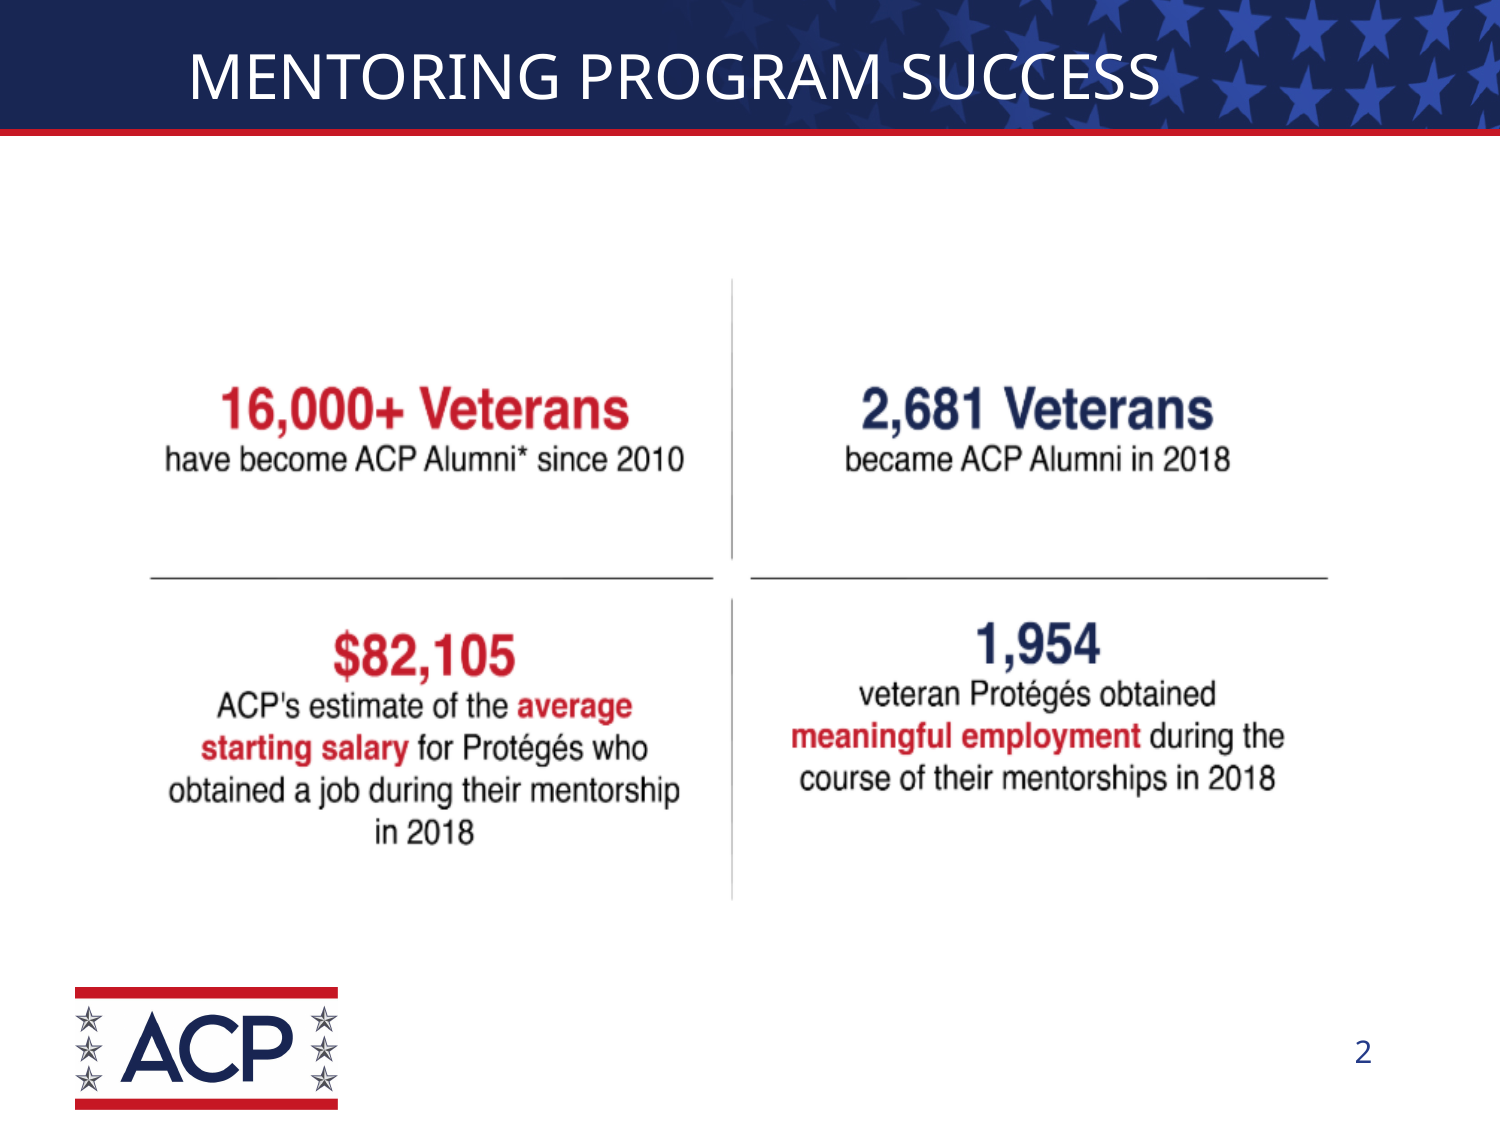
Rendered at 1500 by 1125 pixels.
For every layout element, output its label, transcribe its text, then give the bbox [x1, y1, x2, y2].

picture [74, 987, 338, 1110]
slide_number 2 [1074, 1025, 1388, 1100]
picture [0, 0, 1500, 136]
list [87, 224, 1388, 913]
title MENTORING PROGRAM SUCCESS [75, 24, 1350, 125]
